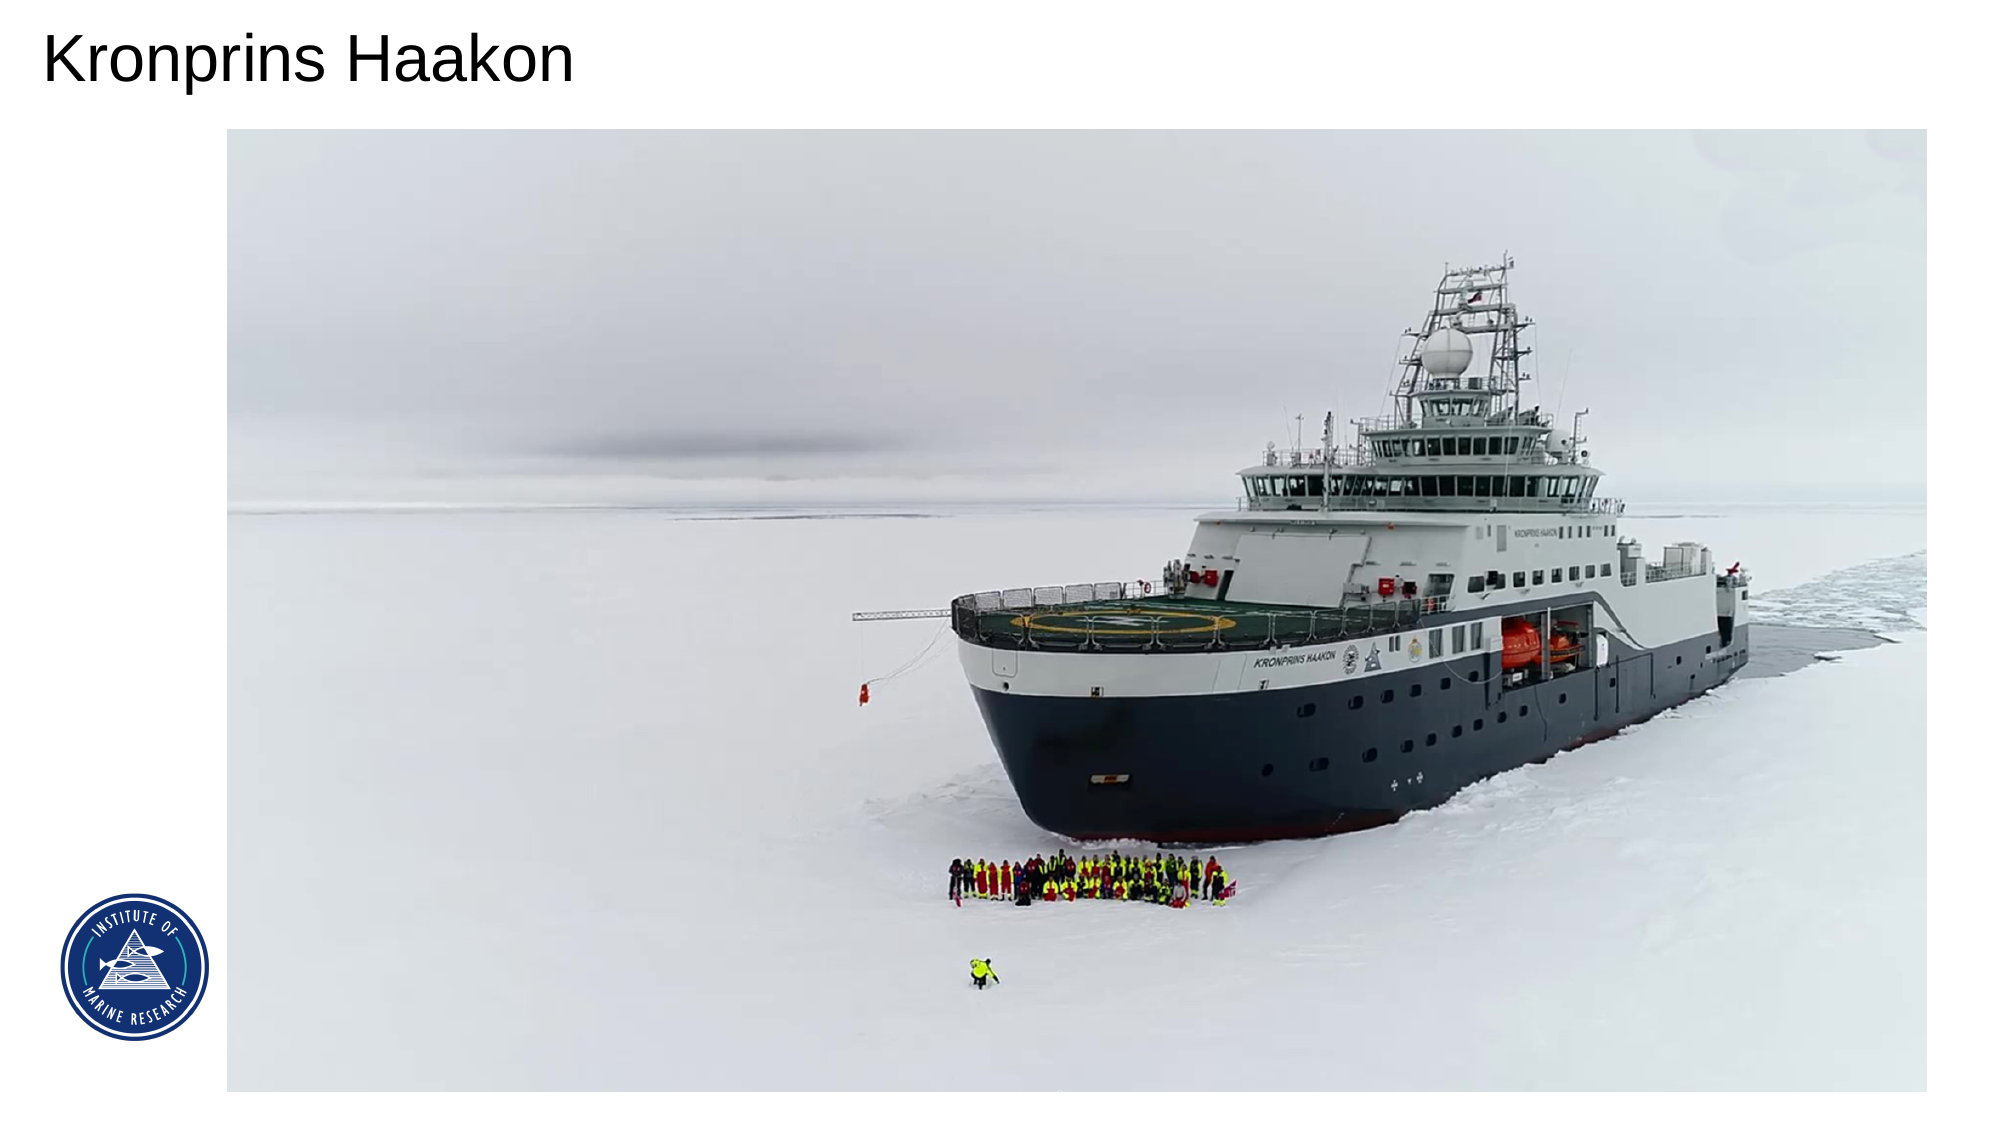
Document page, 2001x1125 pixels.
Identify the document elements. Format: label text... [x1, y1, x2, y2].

picture [58, 891, 211, 1043]
picture [227, 129, 1927, 1092]
title Kronprins Haakon [27, 11, 1753, 109]
